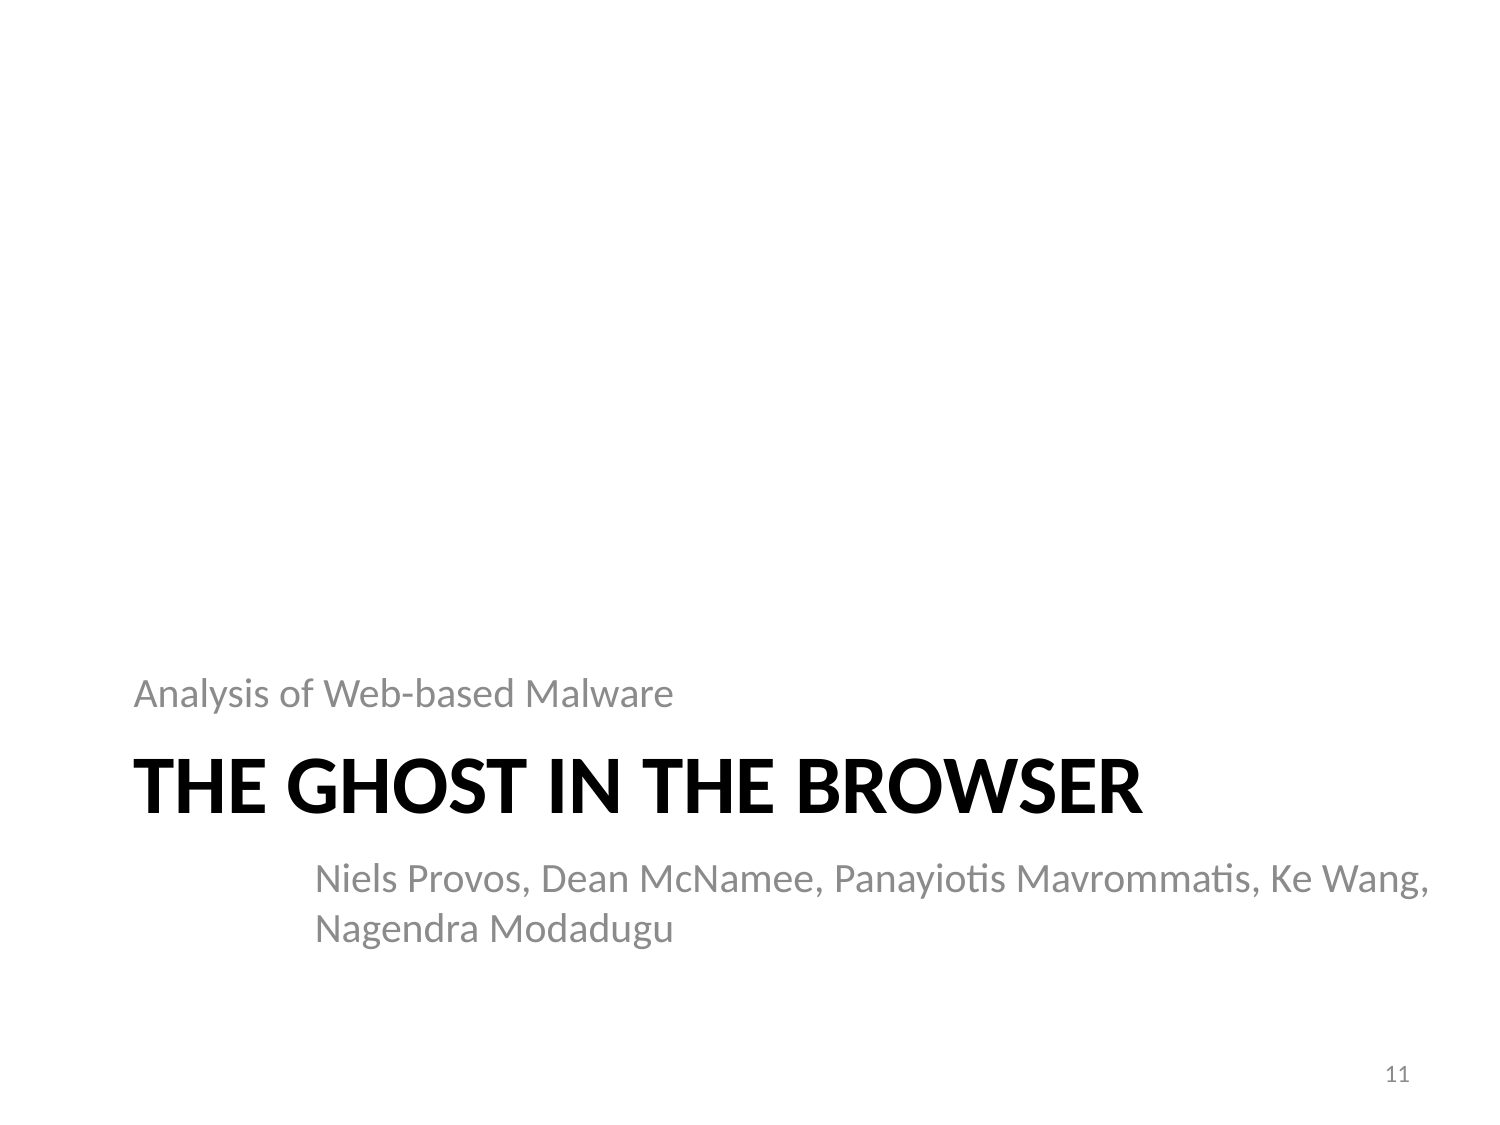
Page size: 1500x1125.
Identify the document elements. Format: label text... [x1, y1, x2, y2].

slide_number 11 [1074, 1042, 1425, 1103]
text_box Niels Provos, Dean McNamee, Panayiotis Mavrommatis, Ke Wang, Nagendra Modadugu [300, 712, 1475, 959]
title The Ghost In The Browser [118, 723, 300, 947]
list Analysis of Web-based Malware [118, 476, 1394, 723]
